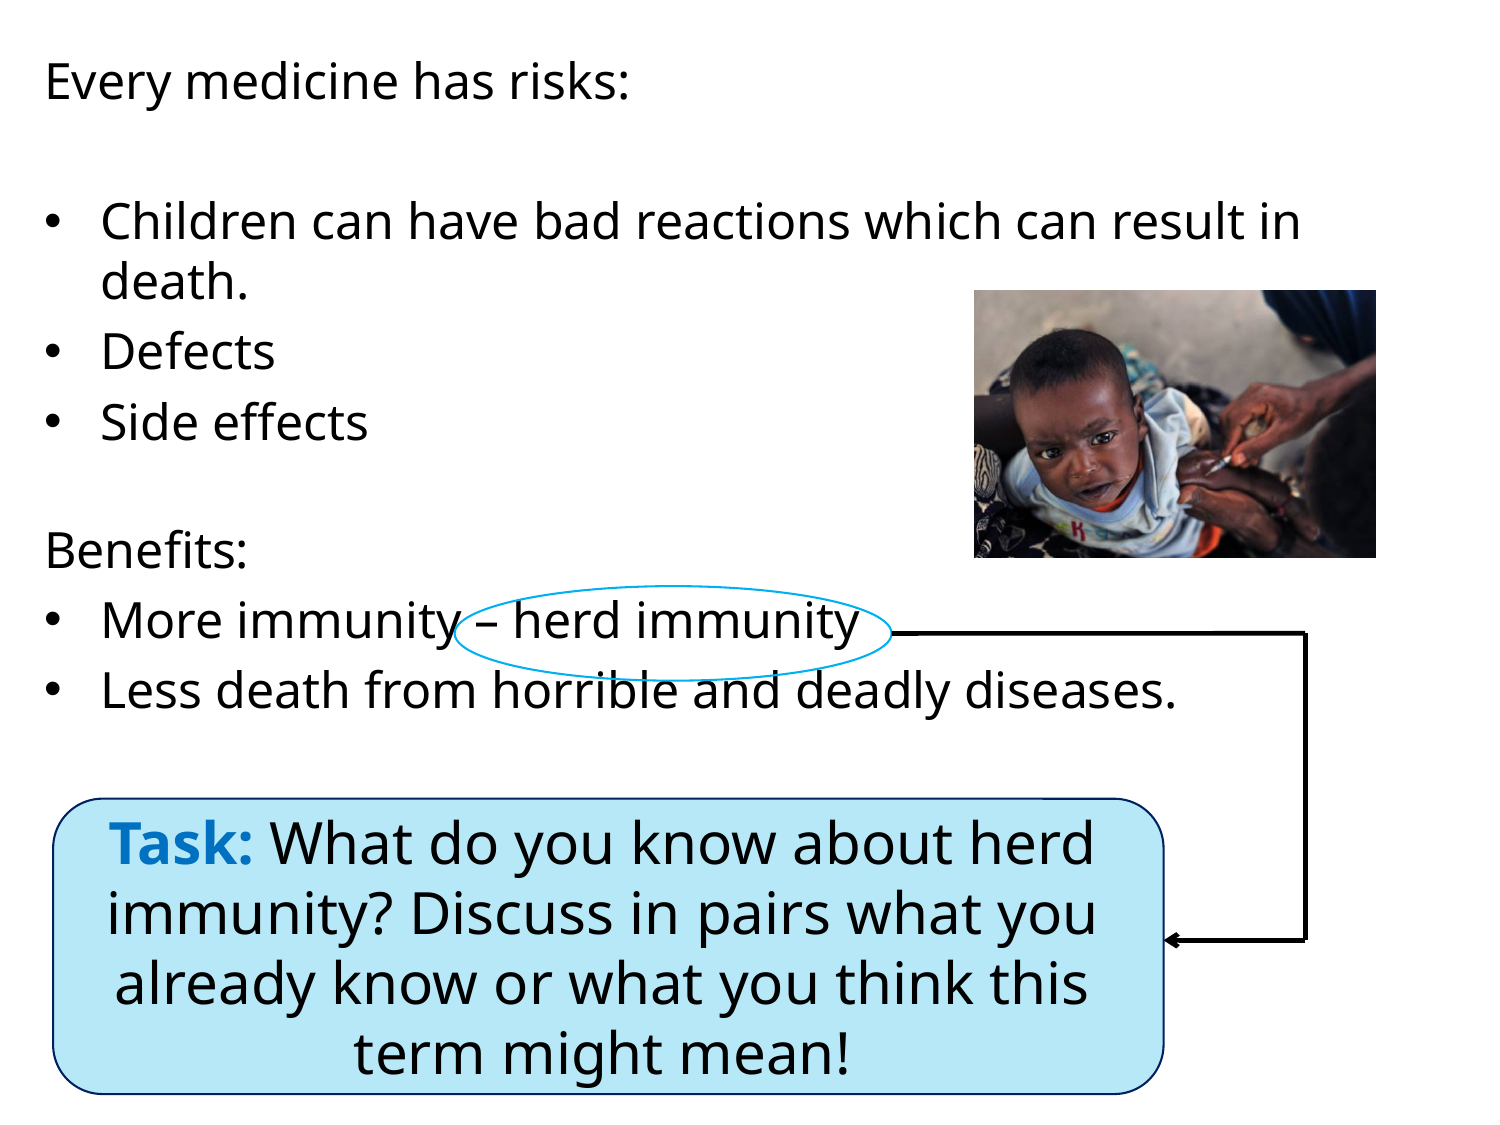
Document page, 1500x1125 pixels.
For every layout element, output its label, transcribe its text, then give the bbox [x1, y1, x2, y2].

text_box [1140, 804, 1165, 1088]
text_box Task: What do you know about herd immunity? Discuss in pairs what you already know or what you think this term might mean! [64, 798, 1140, 1094]
text_box [453, 585, 893, 682]
text_box Every medicine has risks: Children can have bad reactions which can result in death. Defects Side effects Benefits: More immunity – herd immunity Less death from horrible and deadly diseases. [29, 42, 1454, 679]
text_box [52, 815, 64, 1078]
picture [974, 290, 1376, 558]
